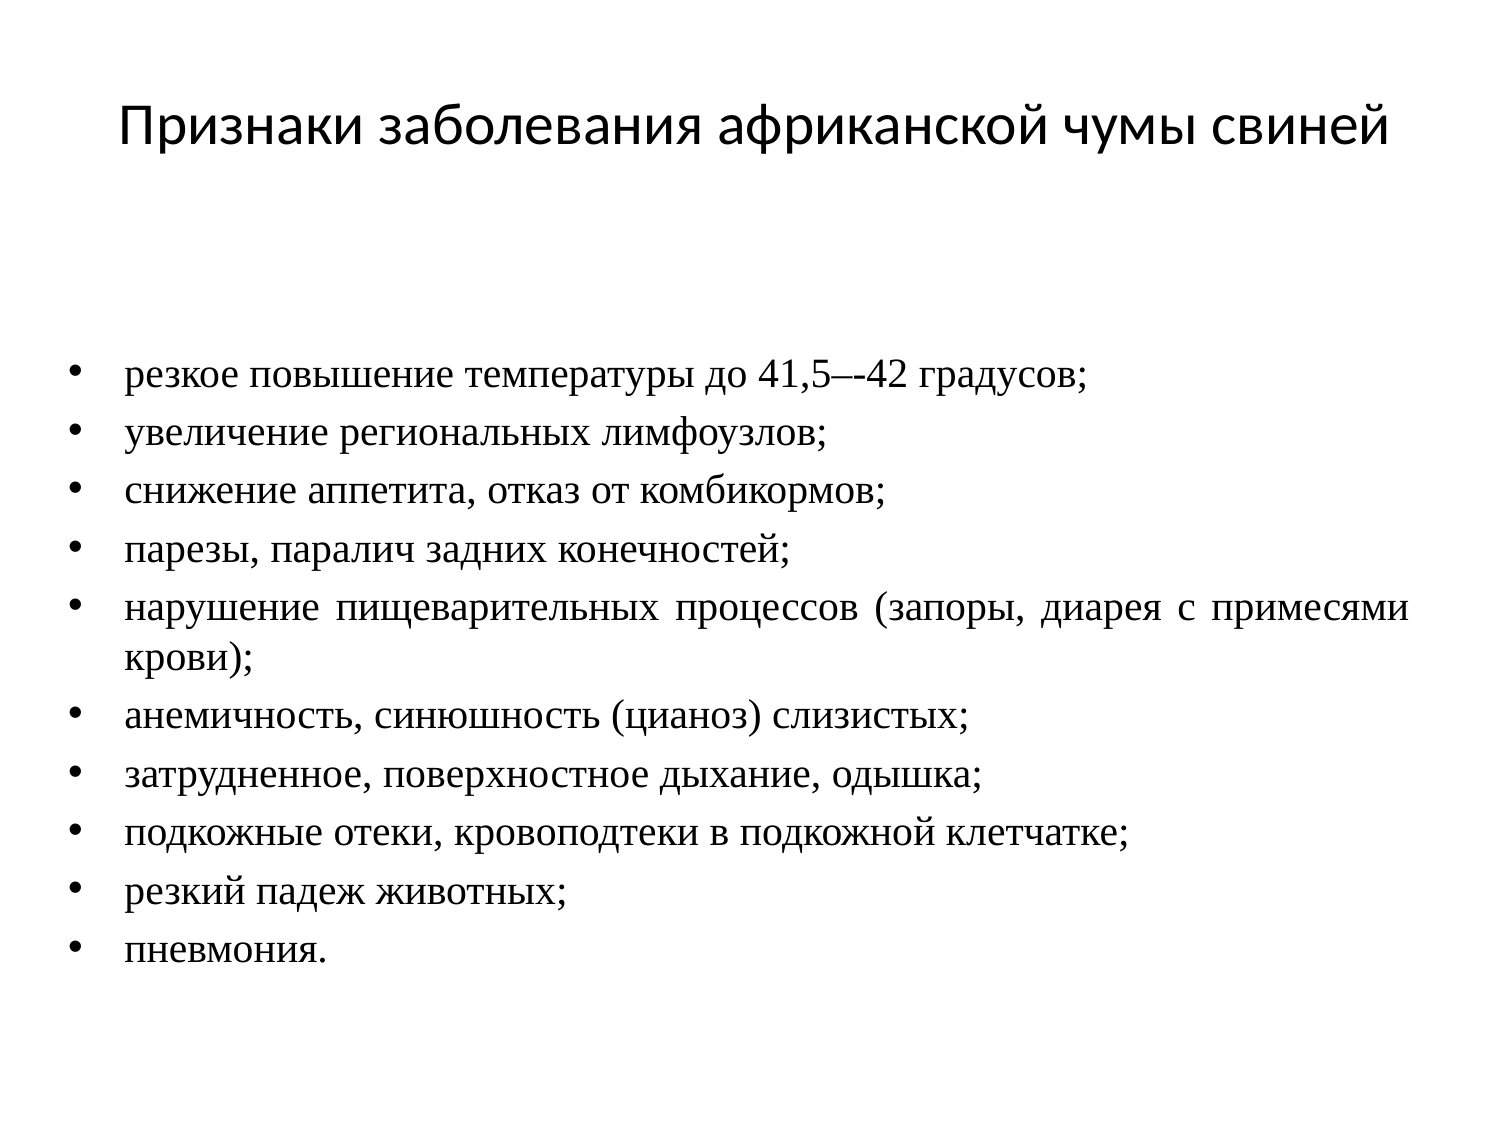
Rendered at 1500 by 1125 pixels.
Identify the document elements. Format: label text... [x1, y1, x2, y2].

title Признаки заболевания африканской чумы свиней [100, 45, 1425, 197]
list резкое повышение температуры до 41,5–-42 градусов; увеличение региональных лимфоузлов; снижение аппетита, отказ от комбикормов; парезы, паралич задних конечностей; нарушение пищеварительных процессов (запоры, диарея с примесями крови); анемичность, синюшность (цианоз) слизистых; затрудненное, поверхностное дыхание, одышка; подкожные отеки, кровоподтеки в подкожной клетчатке; резкий падеж животных; пневмония. [53, 338, 1425, 1083]
